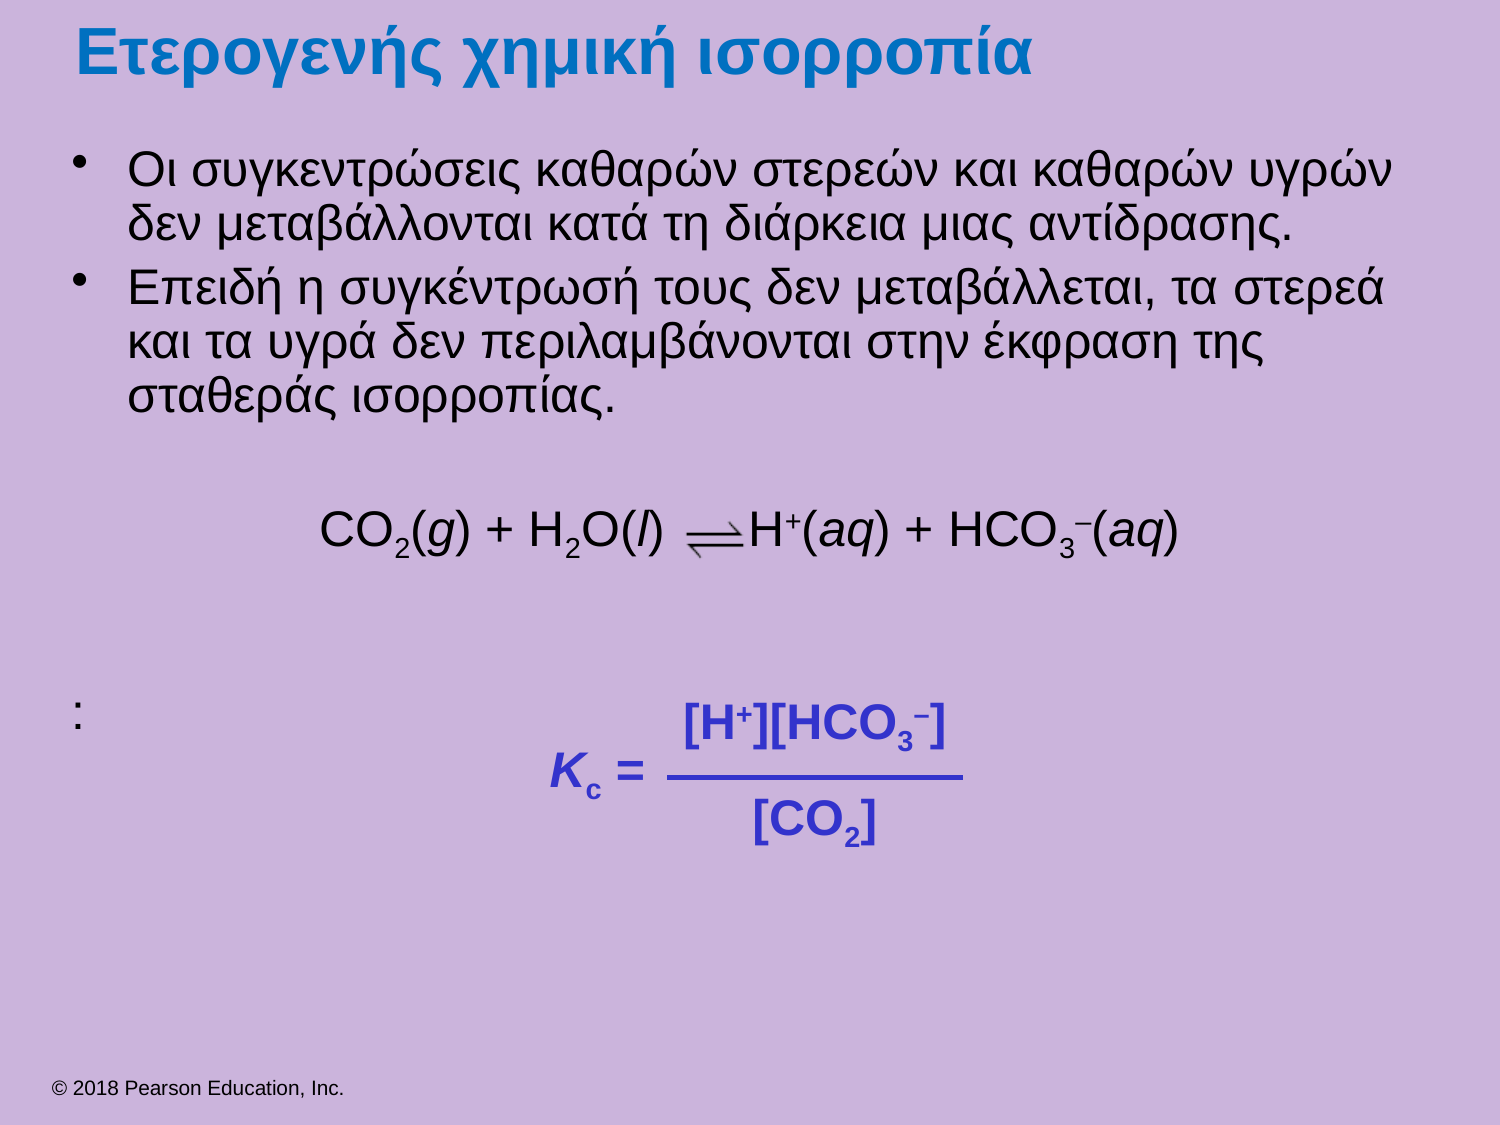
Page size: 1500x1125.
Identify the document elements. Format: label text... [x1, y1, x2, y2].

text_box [532, 681, 967, 874]
list Οι συγκεντρώσεις καθαρών στερεών και καθαρών υγρών δεν μεταβάλλονται κατά τη διάρκεια μιας αντίδρασης. Επειδή η συγκέντρωσή τους δεν μεταβάλλεται, τα στερεά και τα υγρά δεν περιλαμβάνονται στην έκφραση της σταθεράς ισορροπίας. CO2(g) + H2O(l) H+(aq) + HCO3–(aq) : [56, 136, 1444, 758]
picture [682, 516, 751, 563]
title Ετερογενής χημική ισορροπία [0, 0, 1500, 203]
